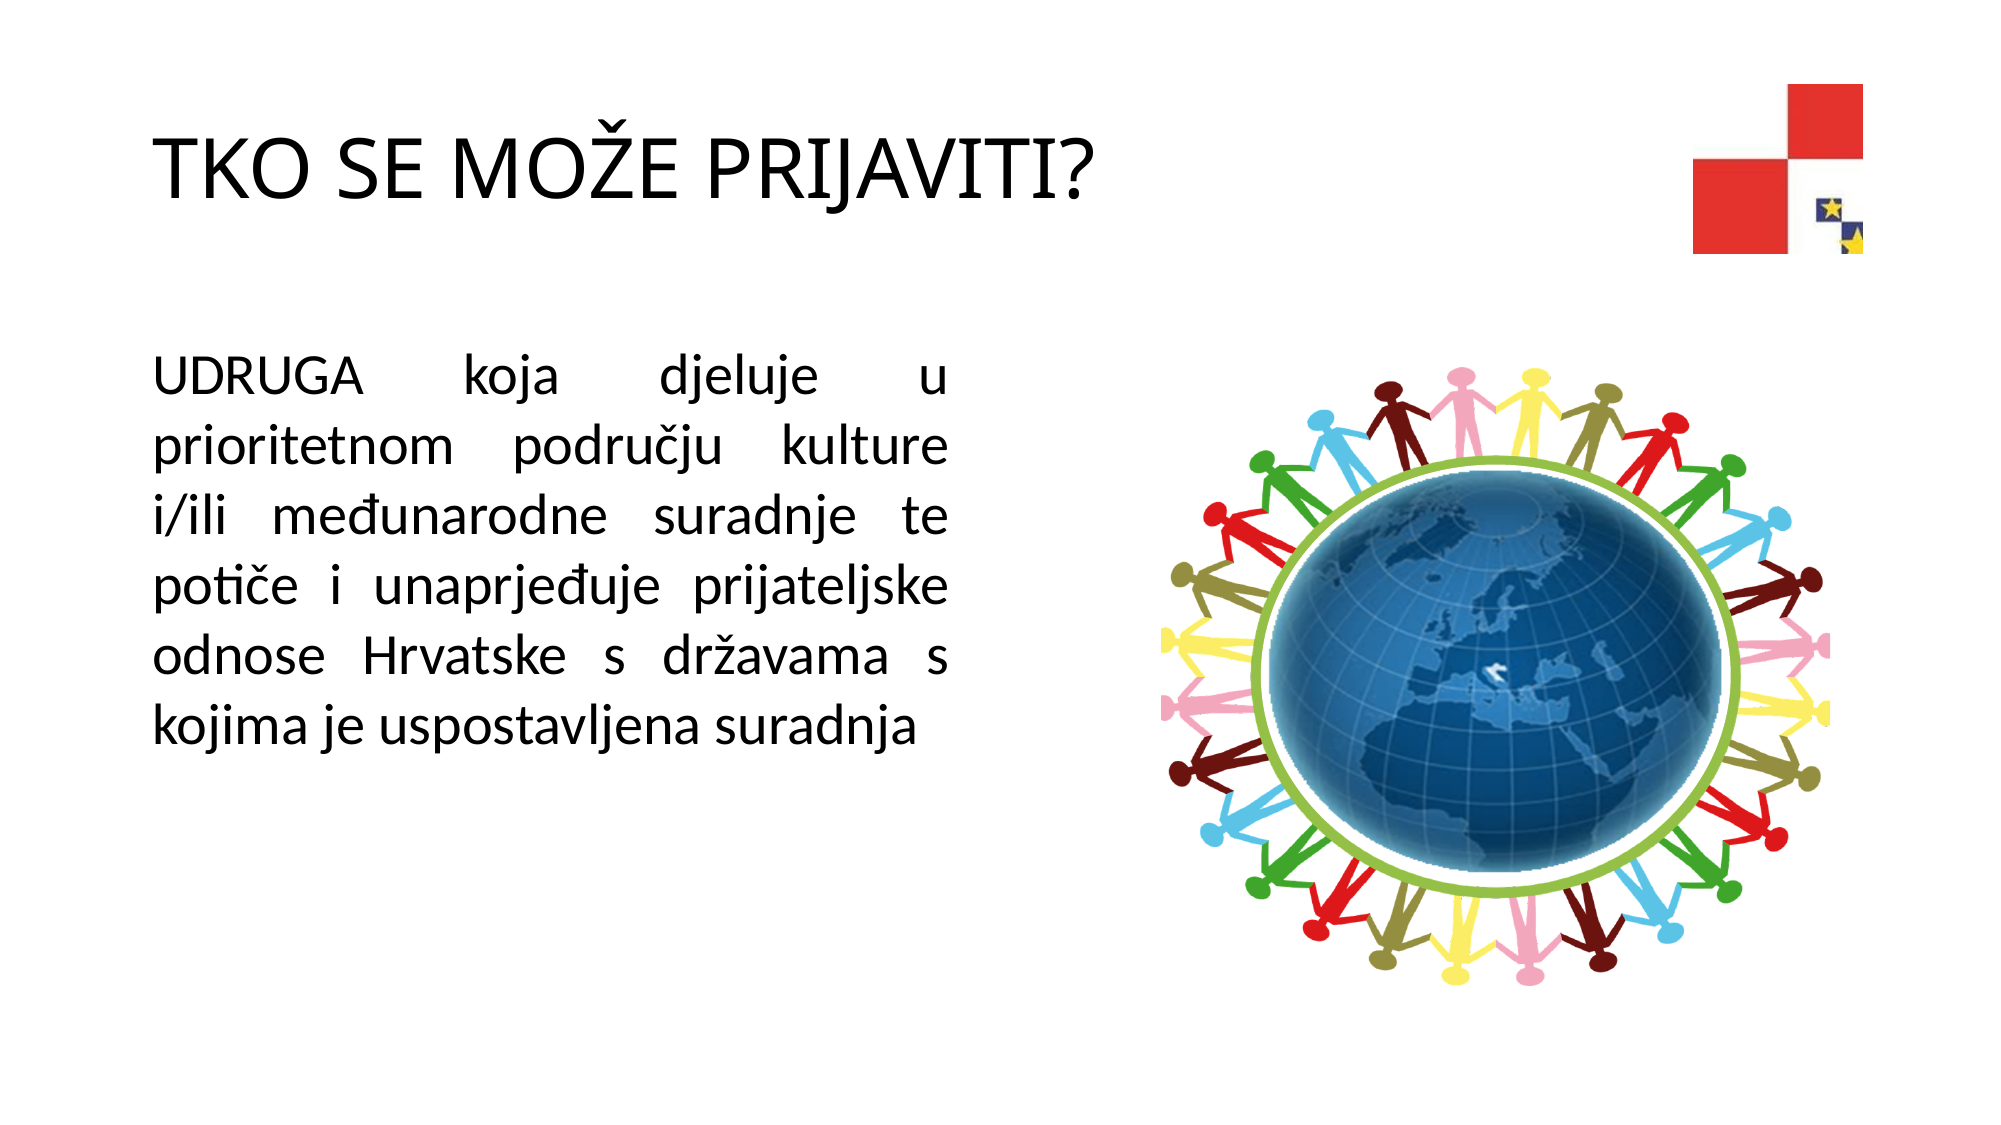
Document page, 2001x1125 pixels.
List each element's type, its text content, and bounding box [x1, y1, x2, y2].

picture [1693, 84, 1863, 254]
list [1161, 367, 1831, 986]
text_box UDRUGA koja djeluje u prioritetnom području kulture i/ili međunarodne suradnje te potiče i unaprjeđuje prijateljske odnose Hrvatske s državama s kojima je uspostavljena suradnja [137, 329, 965, 764]
title TKO SE MOŽE PRIJAVITI? [137, 63, 1268, 281]
